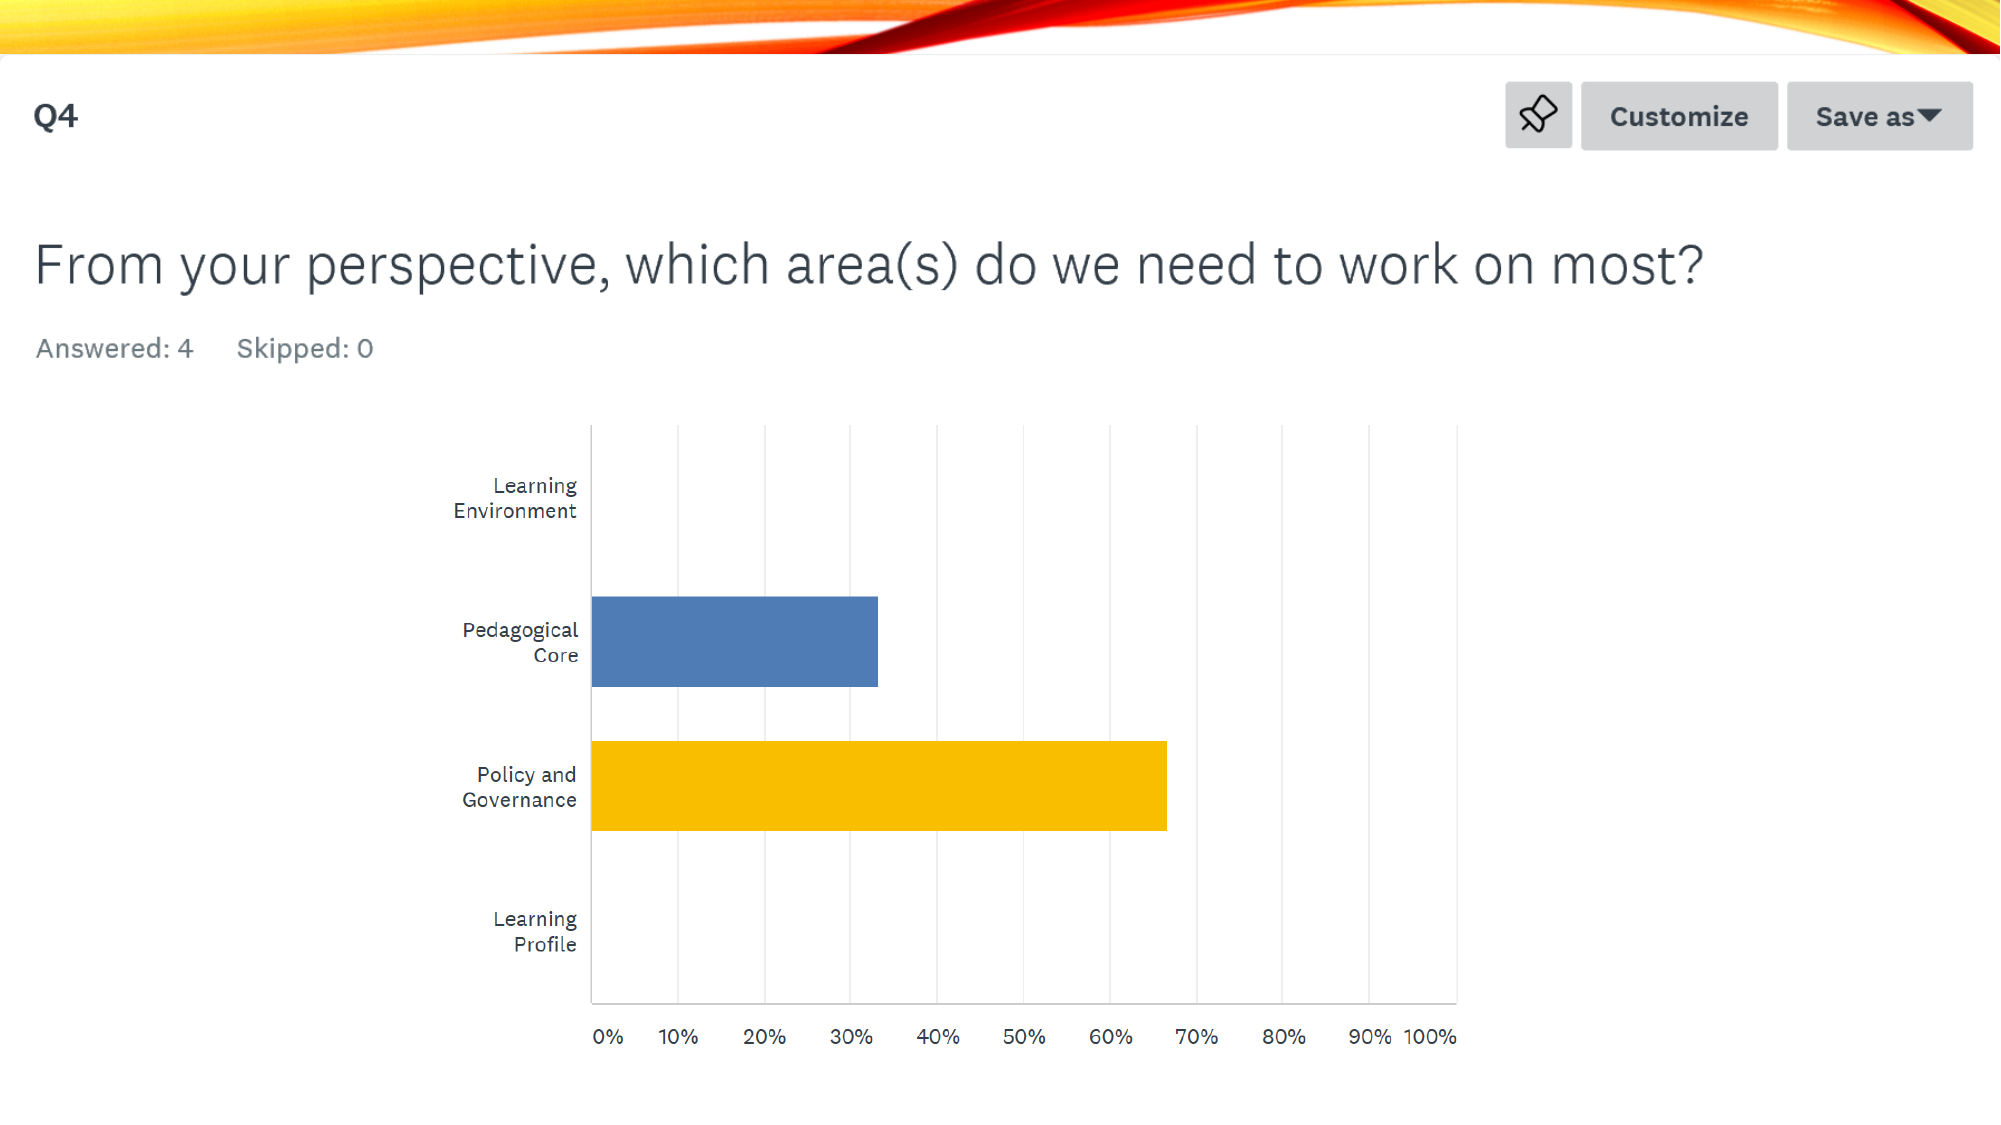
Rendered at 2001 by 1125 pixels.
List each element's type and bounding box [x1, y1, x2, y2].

picture [421, 408, 1579, 1073]
picture [0, 0, 2000, 390]
